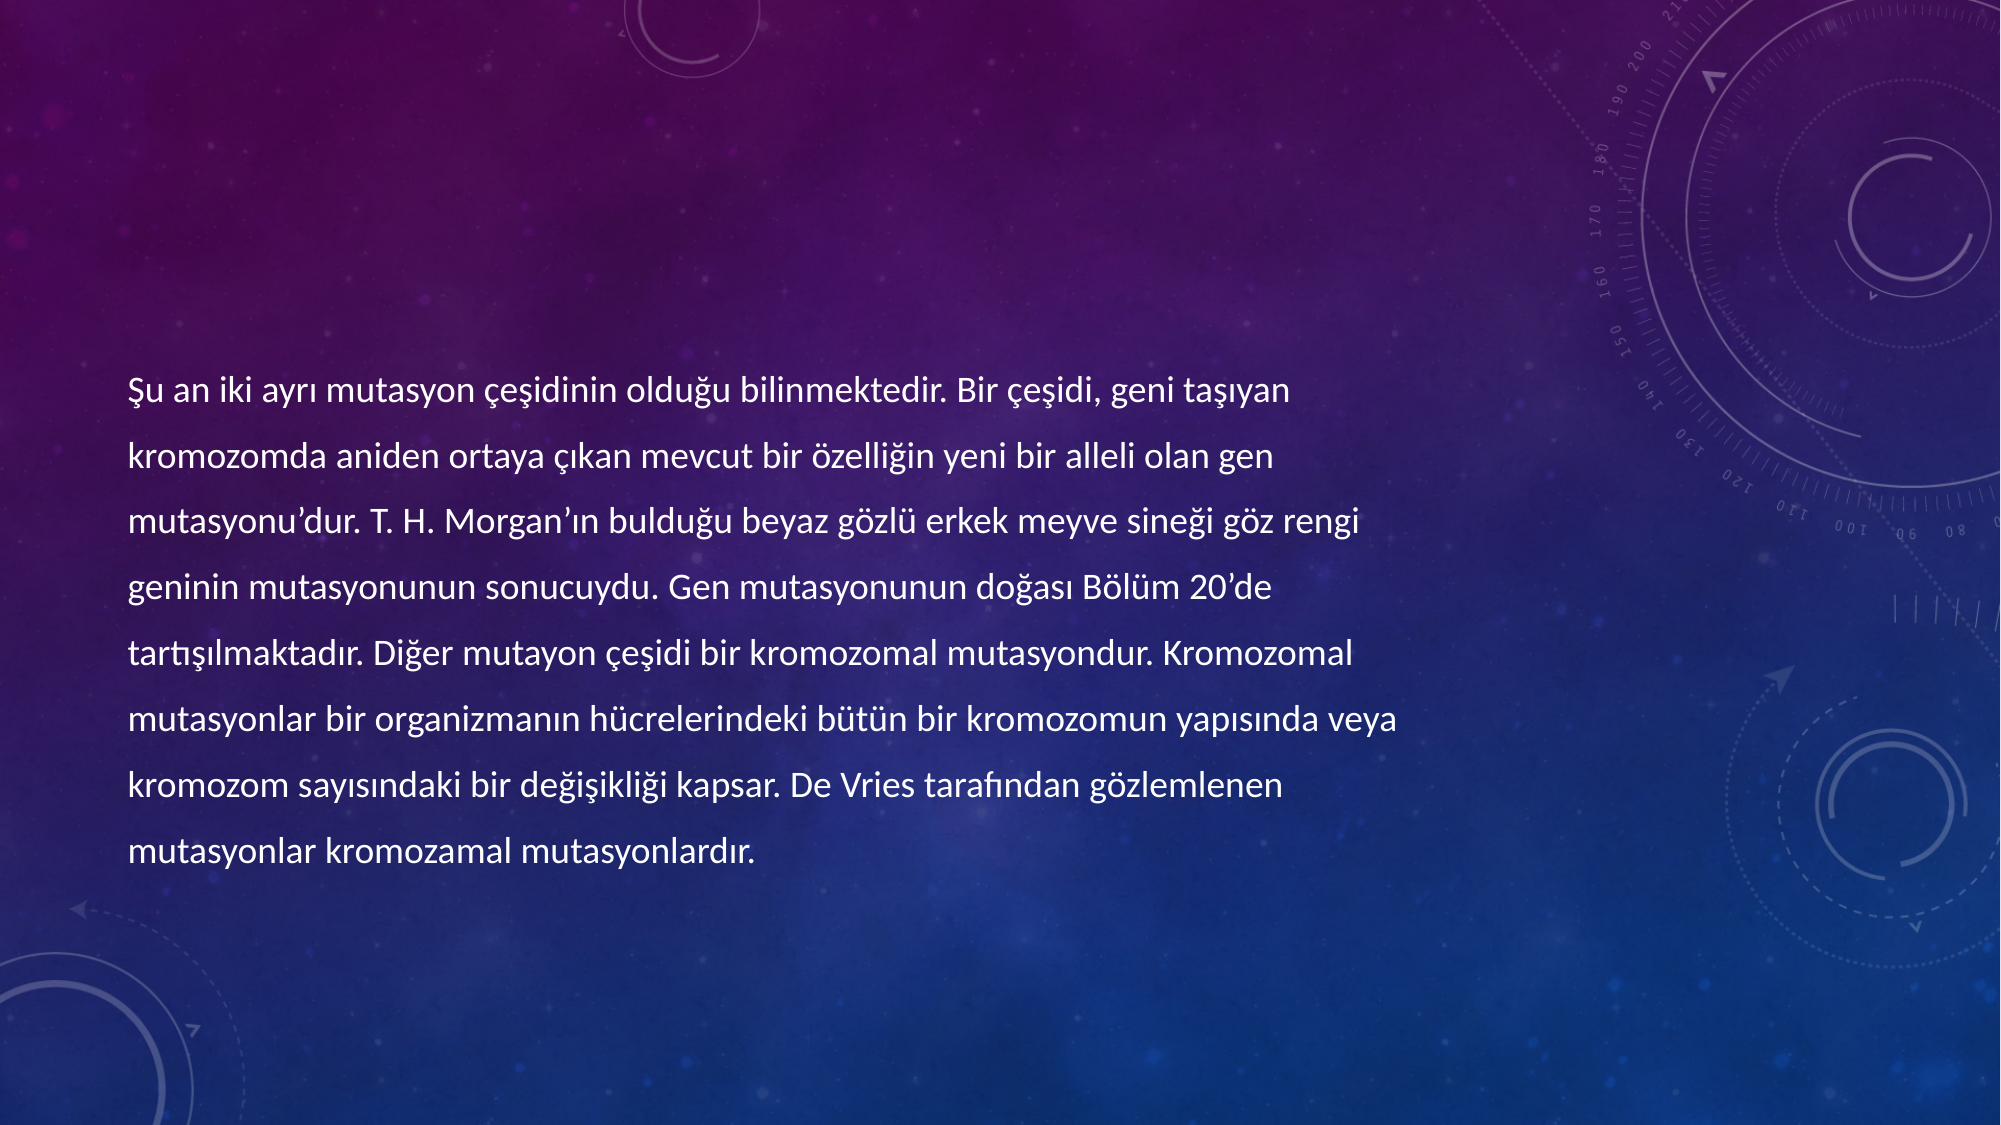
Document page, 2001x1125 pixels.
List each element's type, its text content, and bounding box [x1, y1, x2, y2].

picture [0, 0, 2001, 1125]
list Şu an iki ayrı mutasyon çeşidinin olduğu bilinmektedir. Bir çeşidi, geni taşıyan kromozomda aniden ortaya çıkan mevcut bir özelliğin yeni bir alleli olan gen mutasyonu’dur. T. H. Morgan’ın bulduğu beyaz gözlü erkek meyve sineği göz rengi geninin mutasyonunun sonucuydu. Gen mutasyonunun doğası Bölüm 20’de tartışılmaktadır. Diğer mutayon çeşidi bir kromozomal mutasyondur. Kromozomal mutasyonlar bir organizmanın hücrelerindeki bütün bir kromozomun yapısında veya kromozom sayısındaki bir değişikliği kapsar. De Vries tarafından gözlemlenen mutasyonlar kromozamal mutasyonlardır. [112, 351, 1775, 950]
